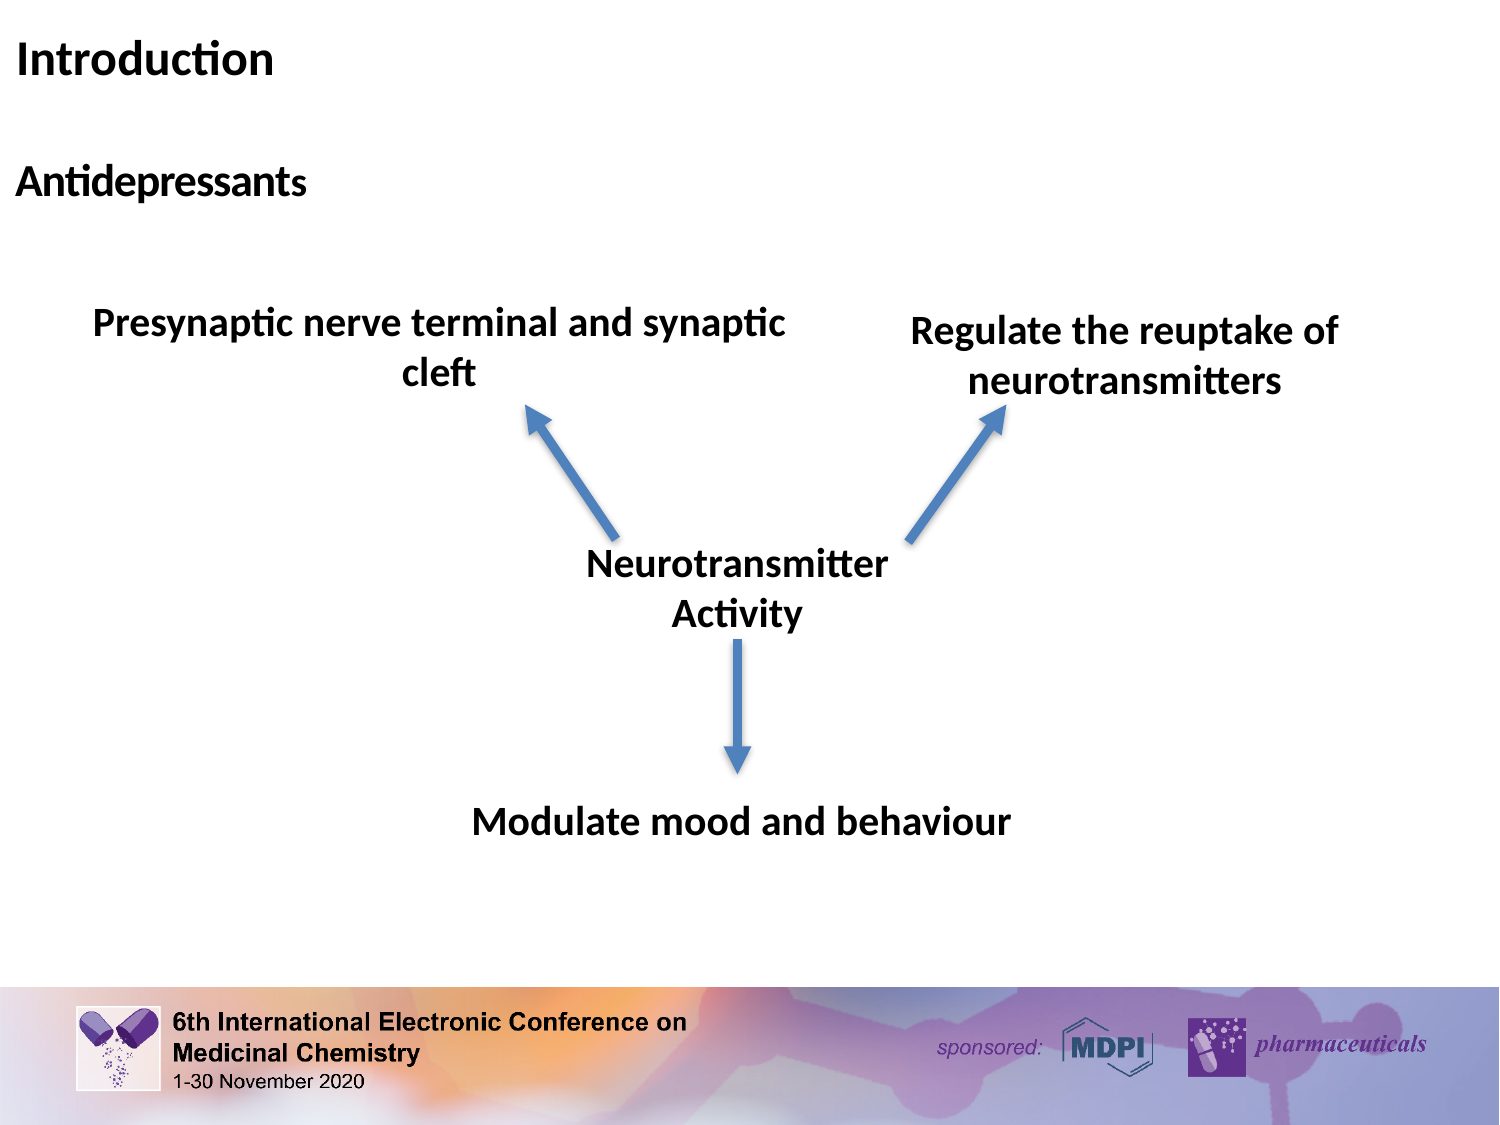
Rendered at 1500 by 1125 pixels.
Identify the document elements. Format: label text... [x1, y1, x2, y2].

picture [0, 987, 1499, 1125]
text_box Introduction [1, 17, 1289, 93]
text_box Antidepressants [0, 151, 1283, 223]
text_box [70, 286, 1419, 853]
